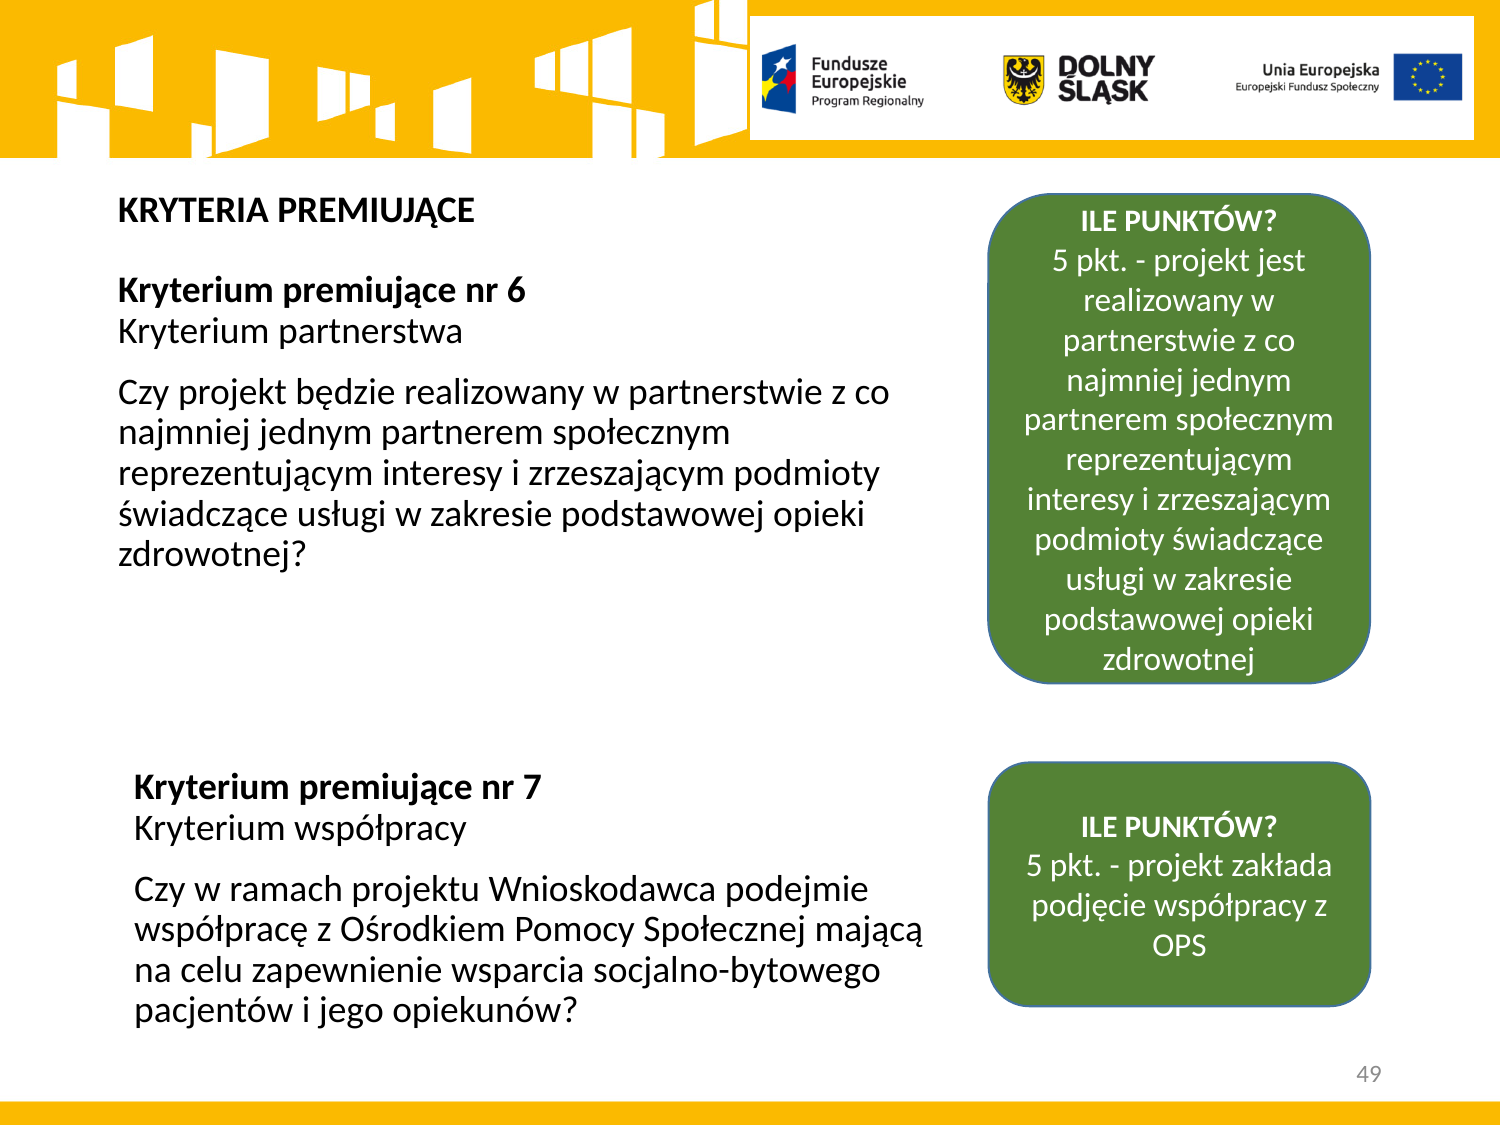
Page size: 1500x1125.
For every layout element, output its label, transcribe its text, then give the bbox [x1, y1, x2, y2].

picture [0, 0, 1500, 1125]
text_box Kryterium premiujące nr 7 Kryterium współpracy Czy w ramach projektu Wnioskodawca podejmie współpracę z Ośrodkiem Pomocy Społecznej mającą na celu zapewnienie wsparcia socjalno-bytowego pacjentów i jego opiekunów? [119, 759, 966, 1052]
slide_number 49 [1059, 1042, 1397, 1103]
text_box ILE PUNKTÓW? 5 pkt. - projekt jest realizowany w partnerstwie z co najmniej jednym partnerem społecznym reprezentującym interesy i zrzeszającym podmioty świadczące usługi w zakresie podstawowej opieki zdrowotnej [987, 193, 1372, 685]
text_box ILE PUNKTÓW? 5 pkt. - projekt zakłada podjęcie współpracy z OPS [987, 761, 1372, 1008]
list Kryterium premiujące nr 6 Kryterium partnerstwa Czy projekt będzie realizowany w partnerstwie z co najmniej jednym partnerem społecznym reprezentującym interesy i zrzeszającym podmioty świadczące usługi w zakresie podstawowej opieki zdrowotnej? [102, 262, 950, 661]
title KRYTERIA PREMIUJĄCE [102, 156, 1398, 264]
